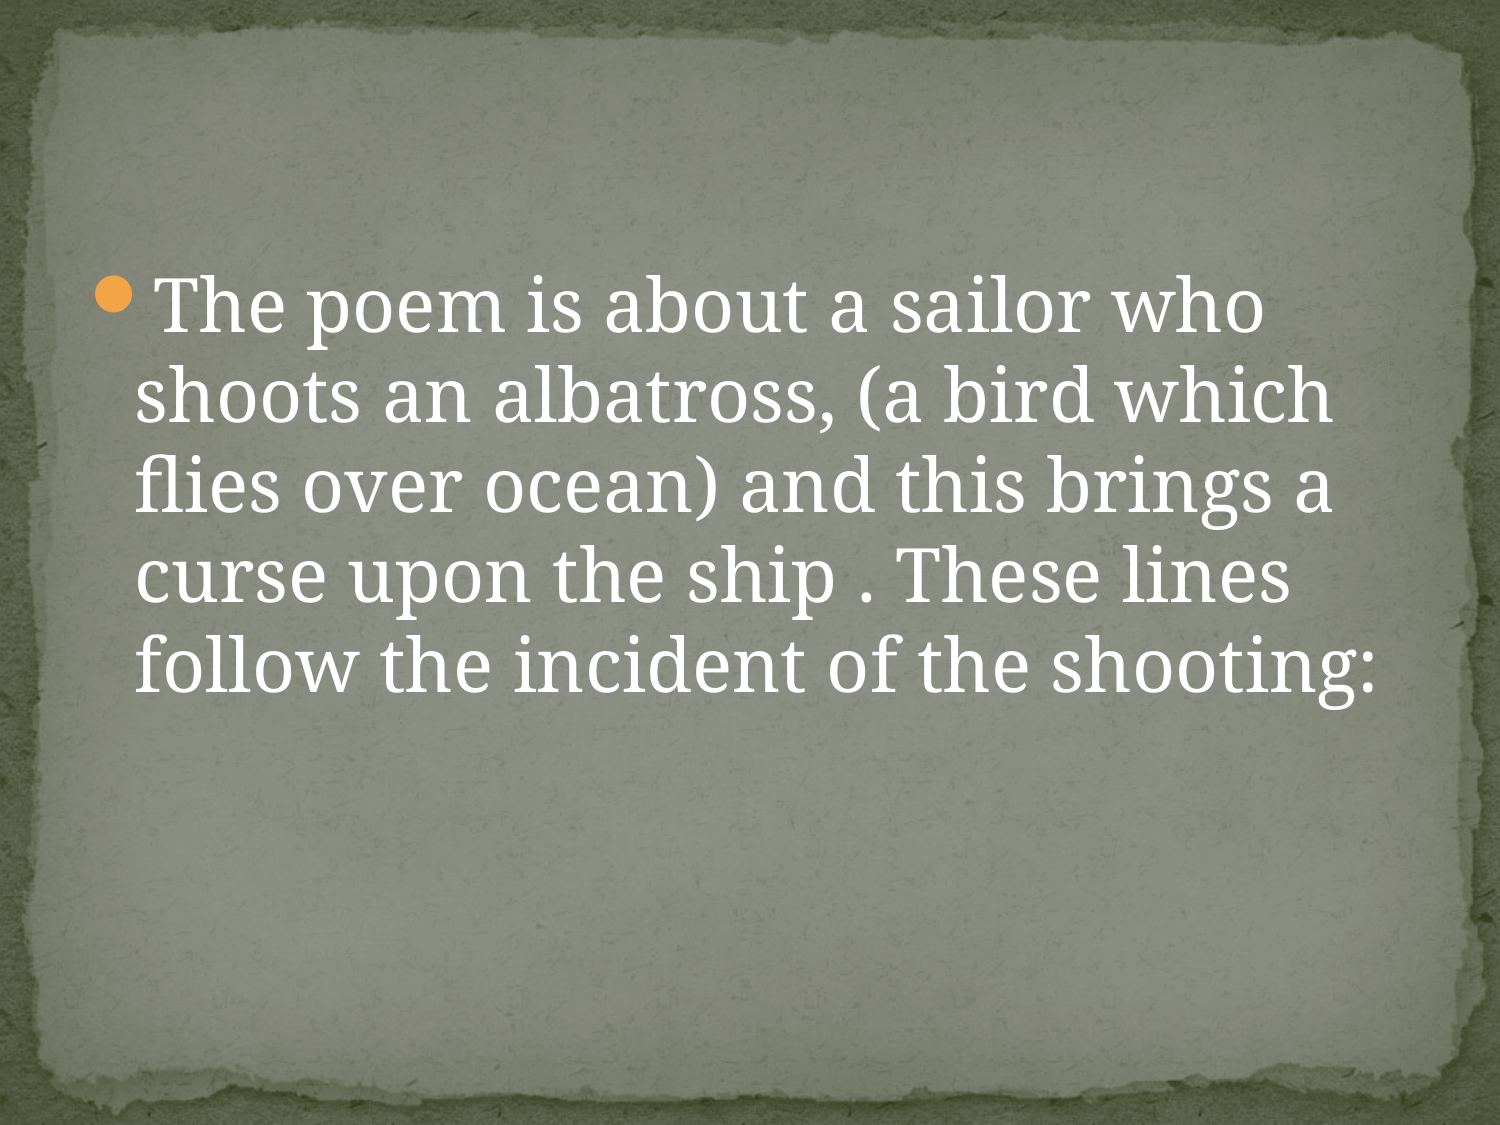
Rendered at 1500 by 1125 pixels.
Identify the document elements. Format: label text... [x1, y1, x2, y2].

list The poem is about a sailor who shoots an albatross, (a bird which flies over ocean) and this brings a curse upon the ship . These lines follow the incident of the shooting: [75, 249, 1425, 1000]
